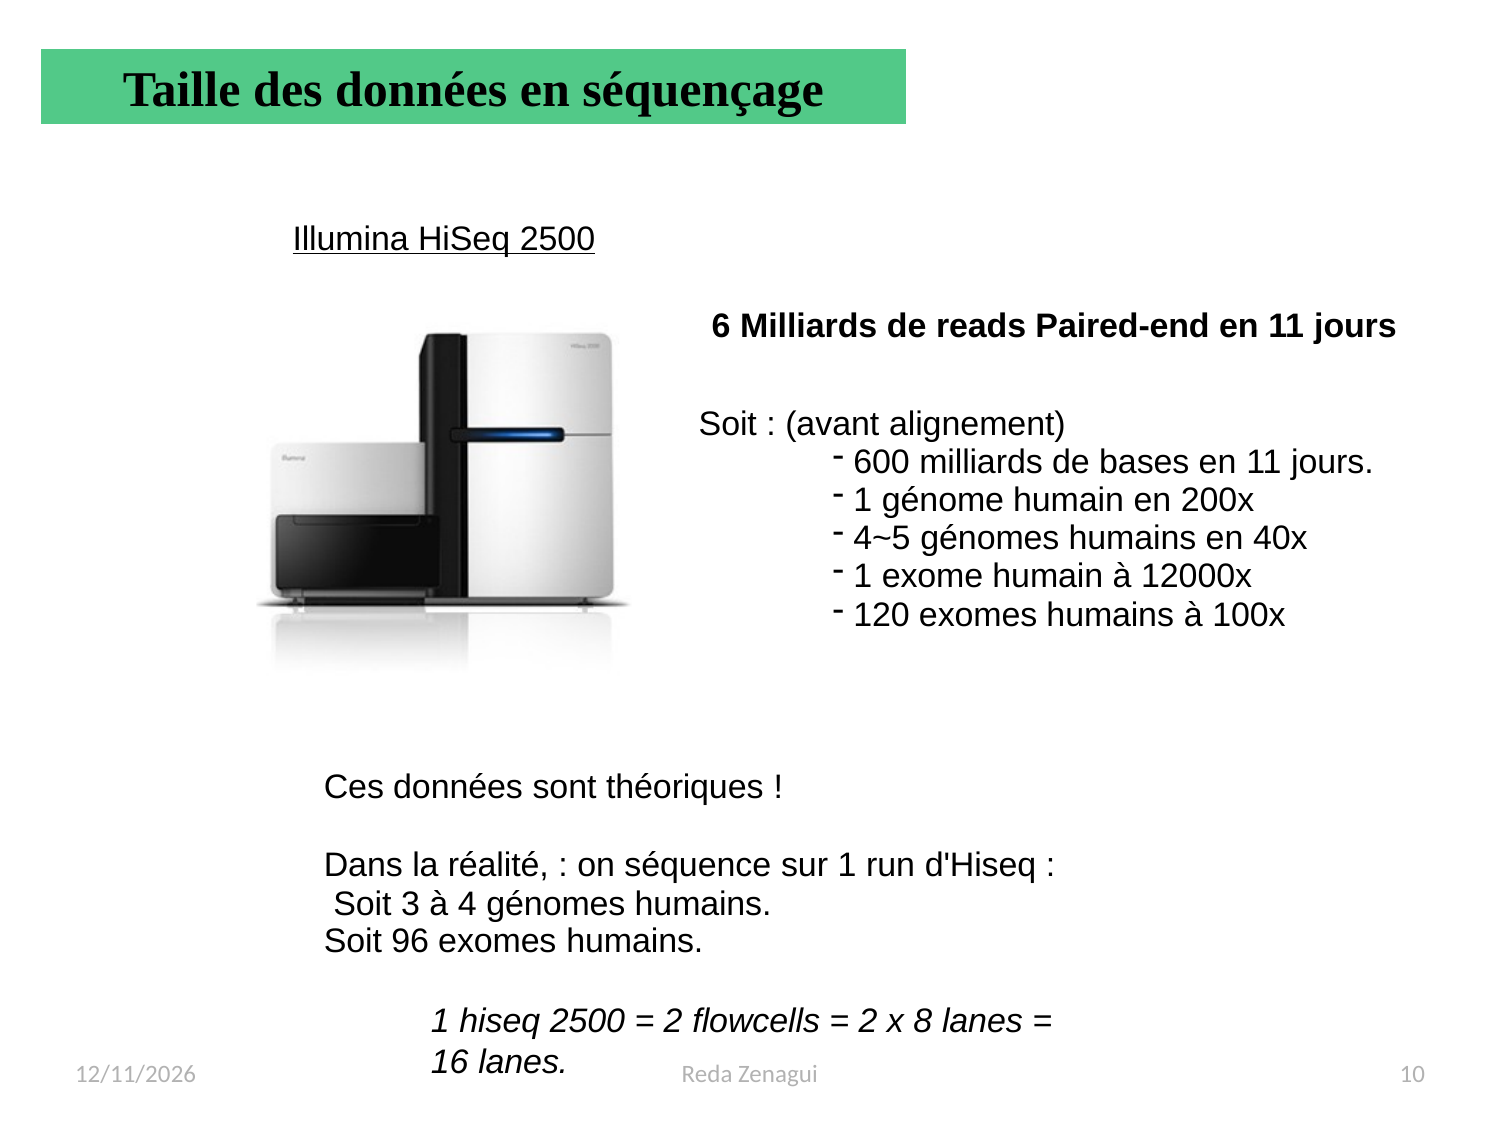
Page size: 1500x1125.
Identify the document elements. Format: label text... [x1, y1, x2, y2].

footer Reda Zenagui [512, 1042, 988, 1103]
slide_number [75, 1042, 425, 1103]
text_box Illumina HiSeq 2500 [290, 214, 598, 258]
text_box 6 Milliards de reads Paired-end en 11 jours Soit : (avant alignement) 600 milliards de bases en 11 jours. 1 génome humain en 200x 4~5 génomes humains en 40x 1 exome humain à 12000x 120 exomes humains à 100x [696, 301, 1401, 634]
slide_number 10 [1074, 1042, 1425, 1103]
text_box [256, 300, 632, 712]
text_box Ces données sont théoriques ! Dans la réalité, : on séquence sur 1 run d'Hiseq : Soit 3 à 4 génomes humains. Soit 96 exomes humains. 1 hiseq 2500 = 2 flowcells = 2 x 8 lanes = 16 lanes. [322, 762, 1202, 1080]
text_box Taille des données en séquençage [41, 49, 906, 124]
